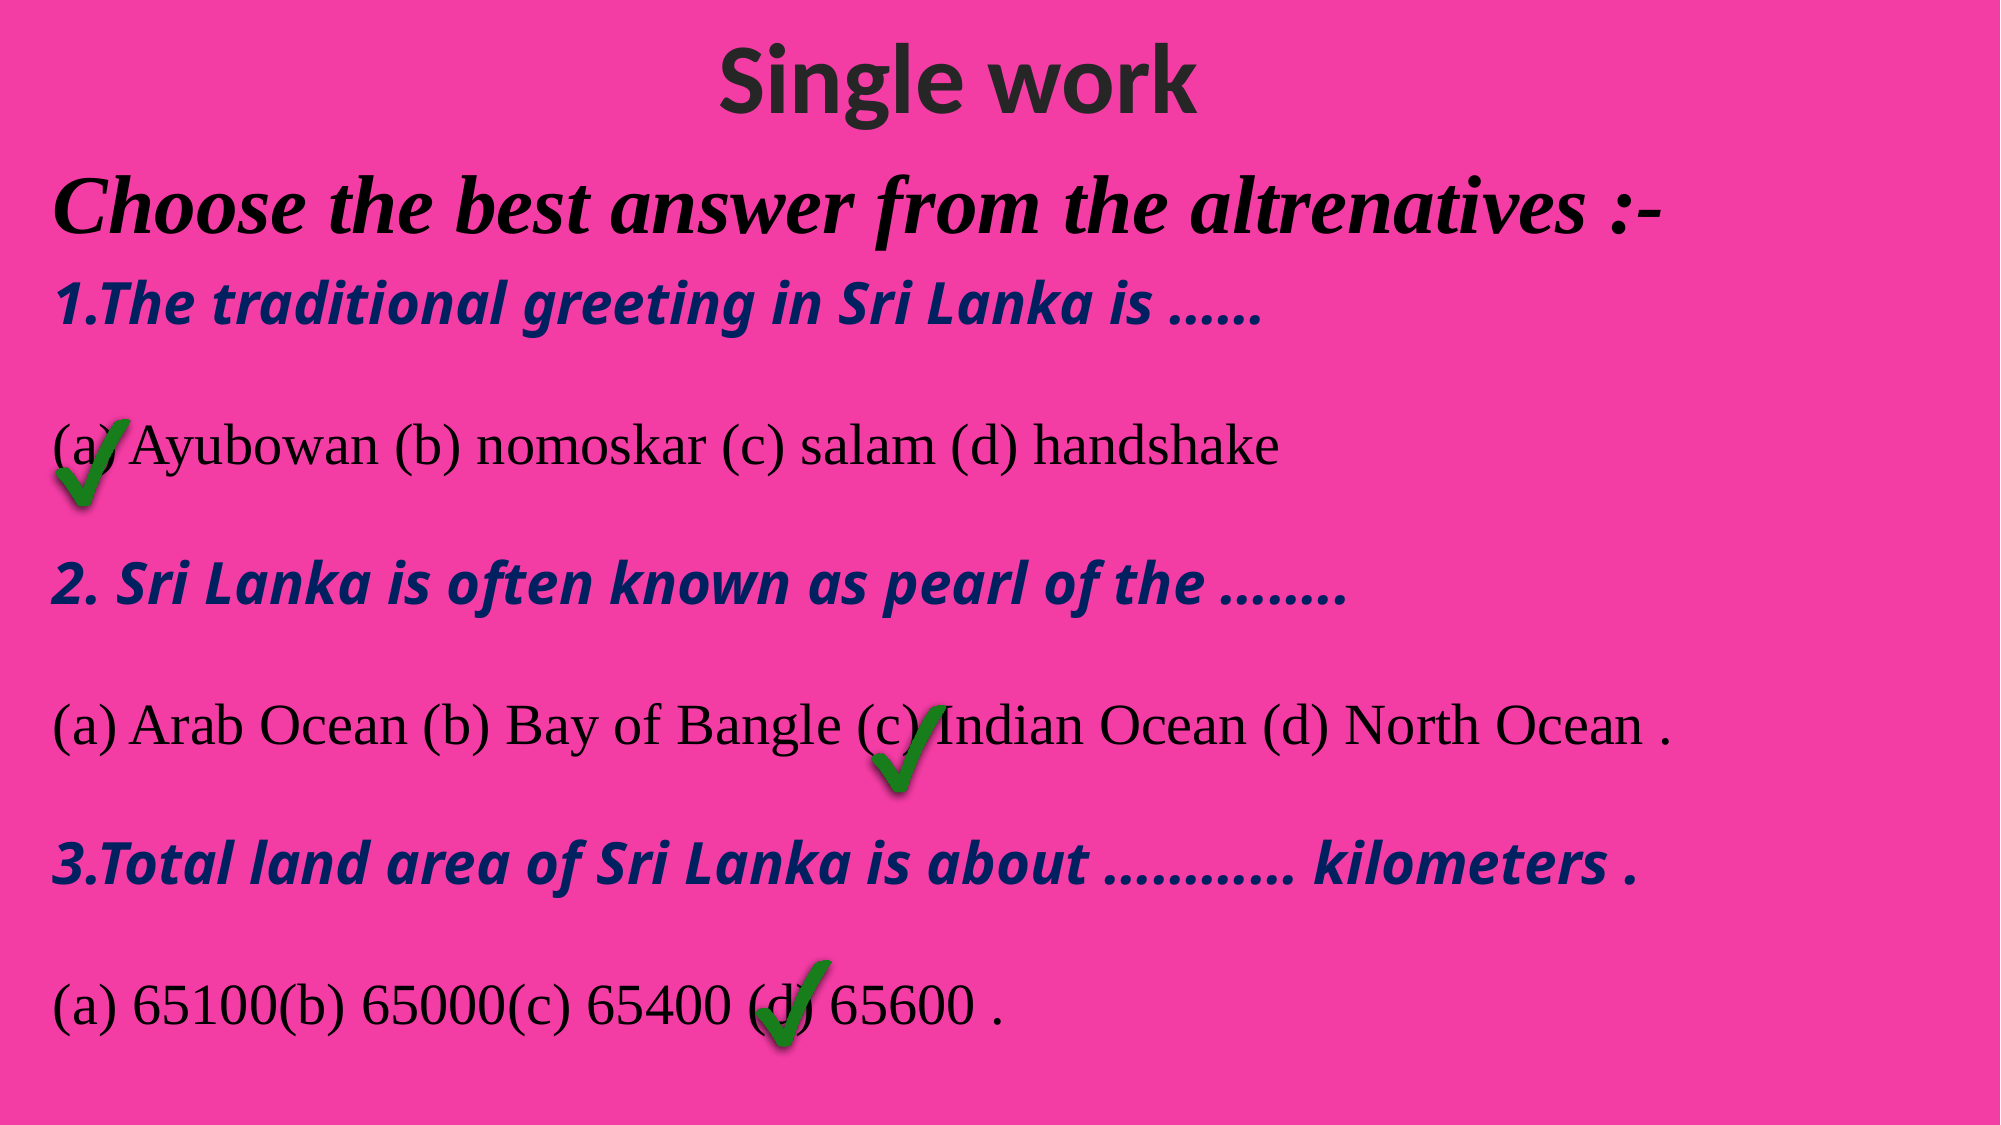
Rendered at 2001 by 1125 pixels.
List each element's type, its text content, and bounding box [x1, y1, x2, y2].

text_box 1.The traditional greeting in Sri Lanka is …… (a) Ayubowan (b) nomoskar (c) salam (d) handshake 2. Sri Lanka is often known as pearl of the …….. (a) Arab Ocean (b) Bay of Bangle (c) Indian Ocean (d) North Ocean . 3.Total land area of Sri Lanka is about ………… kilometers . (a) 65100(b) 65000(c) 65400 (d) 65600 . [38, 258, 1940, 1044]
picture [838, 700, 964, 837]
text_box Choose the best answer from the altrenatives :- [38, 142, 1940, 258]
picture [22, 414, 148, 551]
picture [722, 954, 849, 1092]
text_box Single work [702, 6, 1237, 142]
